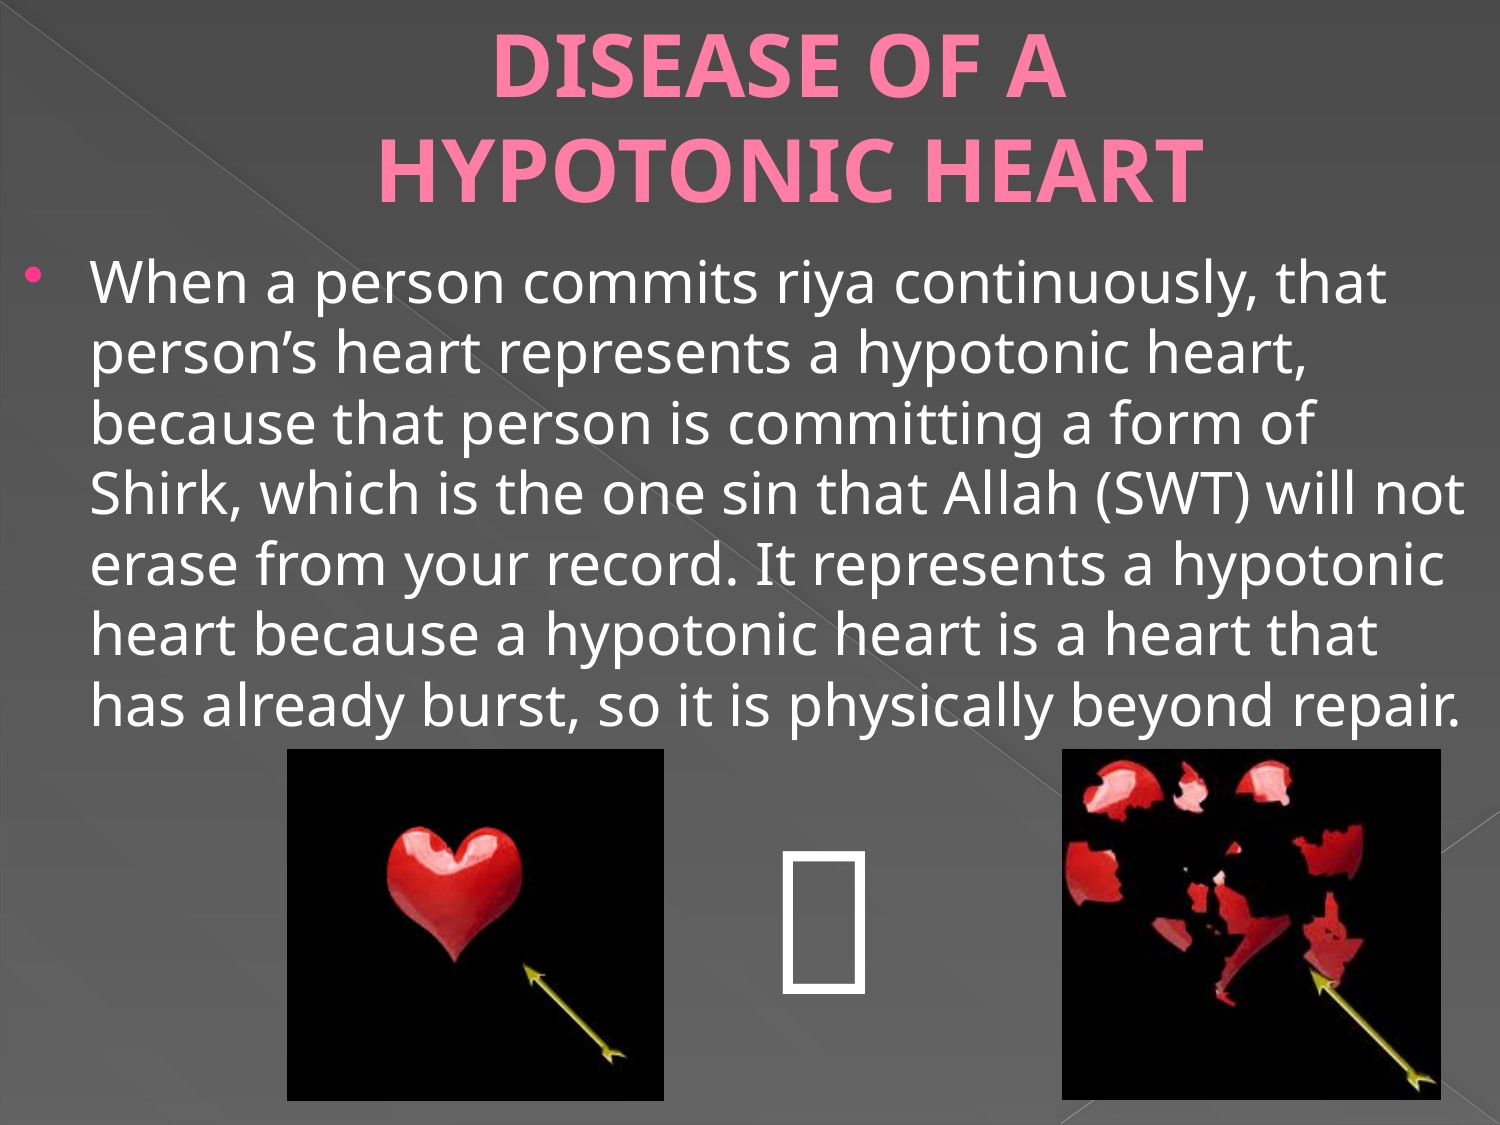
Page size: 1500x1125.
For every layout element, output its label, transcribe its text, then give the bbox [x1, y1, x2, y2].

title DISEASE OF A HYPOTONIC HEART [75, 0, 1425, 230]
picture [287, 749, 665, 1101]
list When a person commits riya continuously, that person’s heart represents a hypotonic heart, because that person is committing a form of Shirk, which is the one sin that Allah (SWT) will not erase from your record. It represents a hypotonic heart because a hypotonic heart is a heart that has already burst, so it is physically beyond repair. [0, 237, 1500, 788]
text_box  [749, 787, 1050, 1043]
picture [1062, 749, 1441, 1101]
